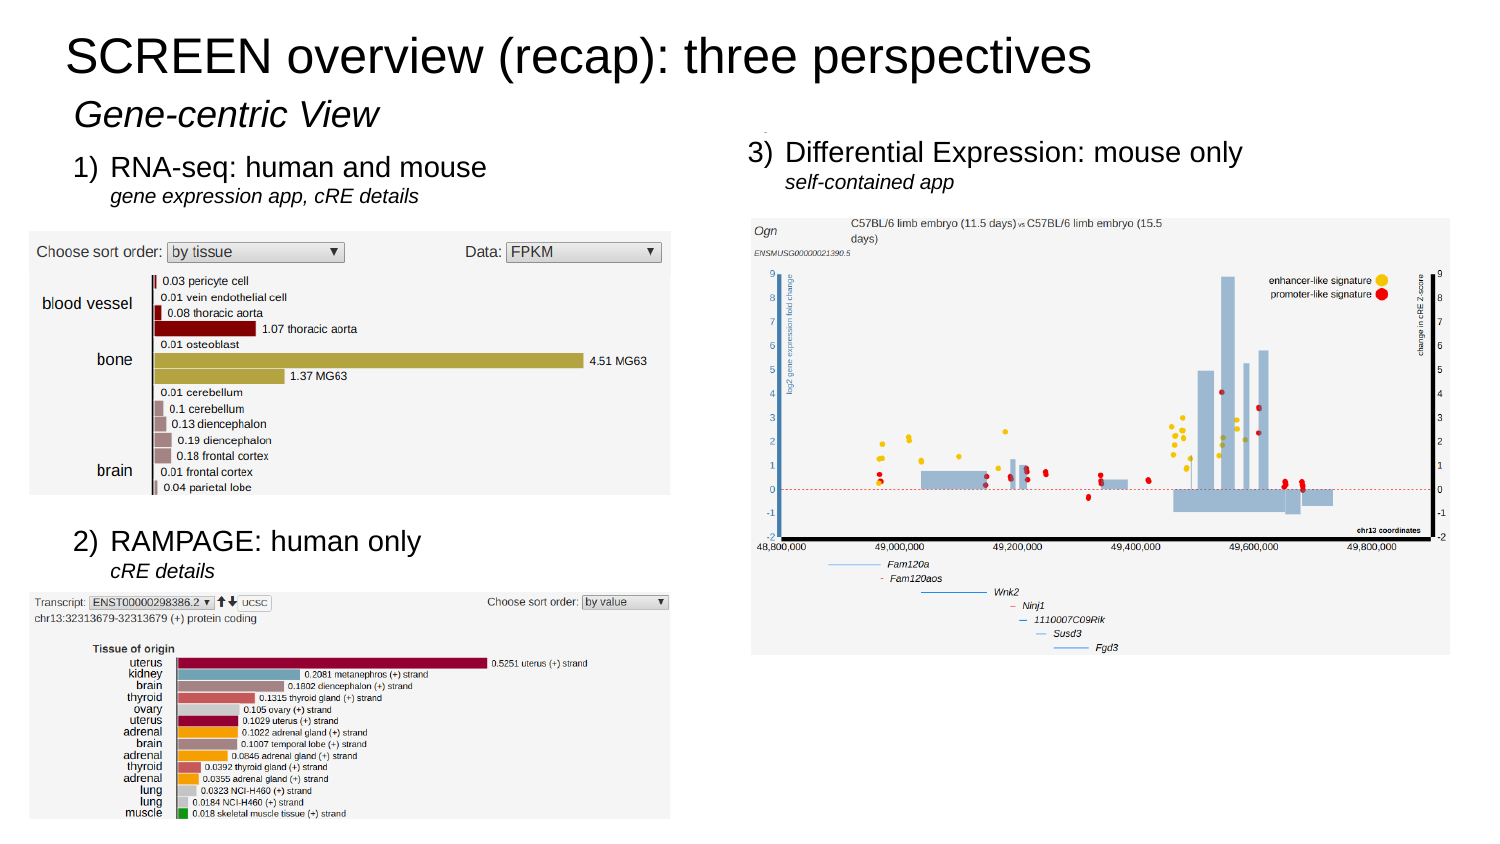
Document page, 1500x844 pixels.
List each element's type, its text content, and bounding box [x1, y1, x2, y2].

title SCREEN overview (recap): three perspectives [50, 8, 1375, 133]
text_box RNA-seq: human and mouse gene expression app, cRE details RAMPAGE: human only cRE details [20, 132, 868, 232]
list Gene-centric View [58, 232, 745, 631]
picture [29, 592, 671, 820]
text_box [694, 48, 1500, 148]
picture [750, 218, 1451, 655]
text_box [29, 231, 671, 495]
